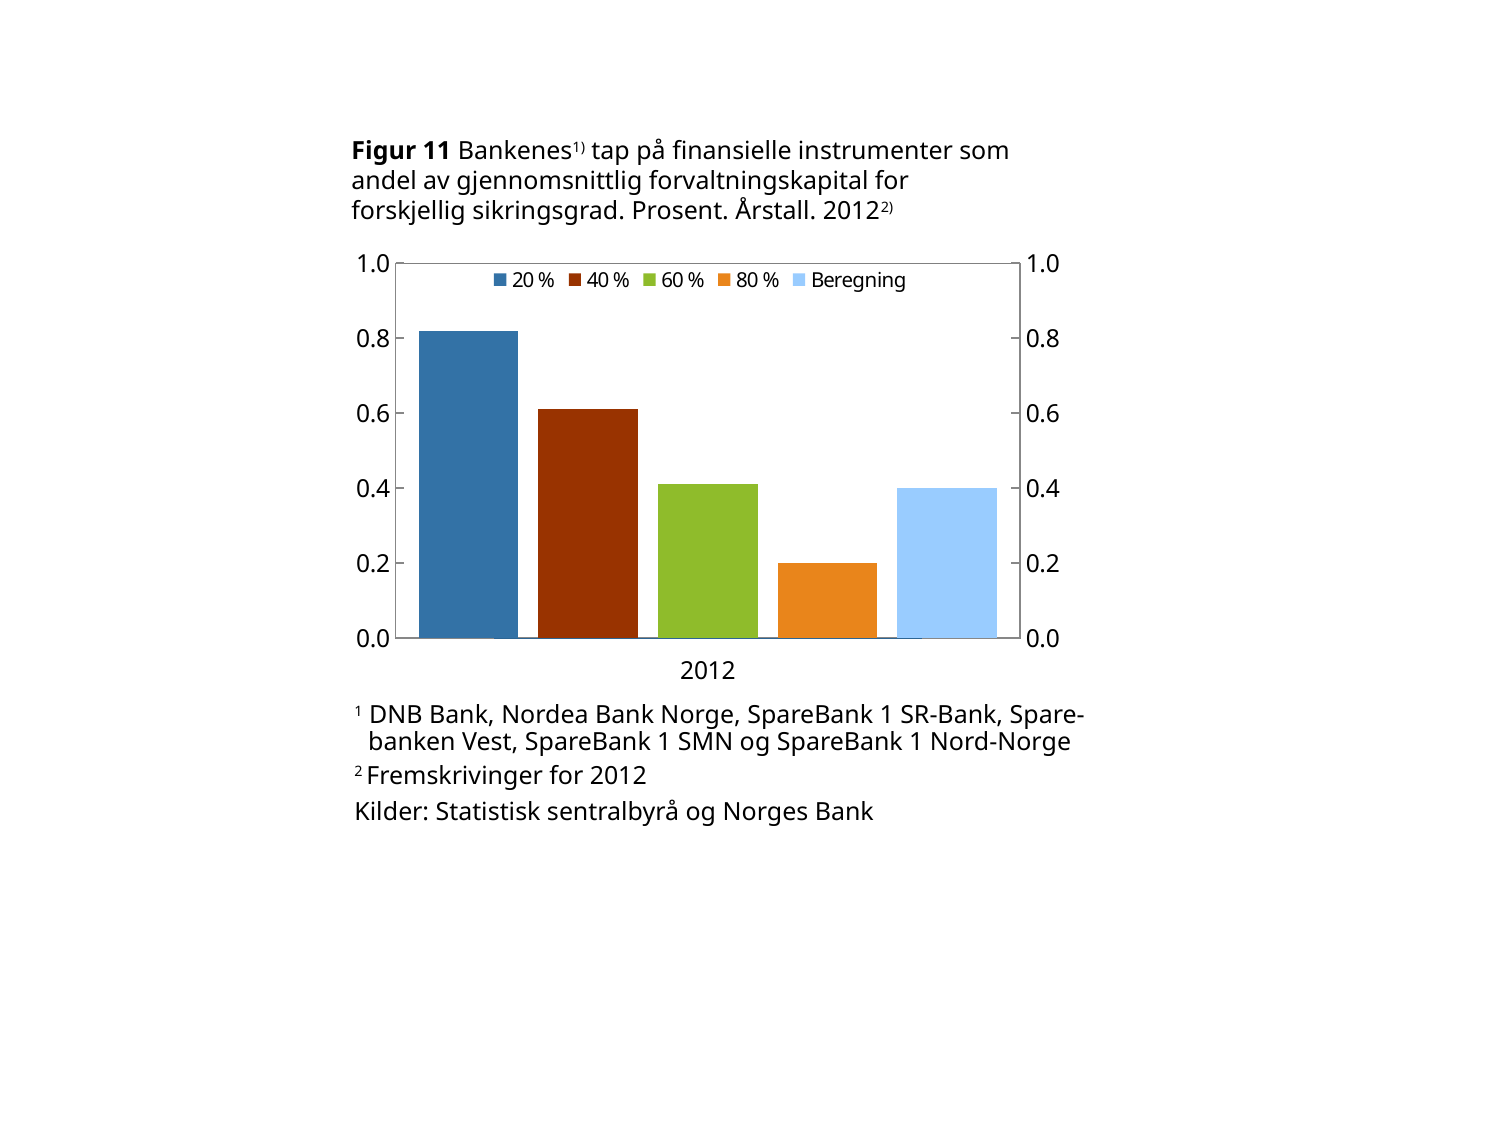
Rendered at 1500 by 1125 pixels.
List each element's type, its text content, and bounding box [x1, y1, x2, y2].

chart [351, 245, 1061, 705]
text_box 1 DNB Bank, Nordea Bank Norge, SpareBank 1 SR-Bank, Spare- banken Vest, SpareBank 1 SMN og SpareBank 1 Nord-Norge 2 Fremskrivinger for 2012 Kilder: Statistisk sentralbyrå og Norges Bank [339, 694, 1117, 833]
text_box Figur 11 Bankenes1) tap på finansielle instrumenter som andel av gjennomsnittlig forvaltningskapital for forskjellig sikringsgrad. Prosent. Årstall. 20122) [336, 137, 1040, 223]
